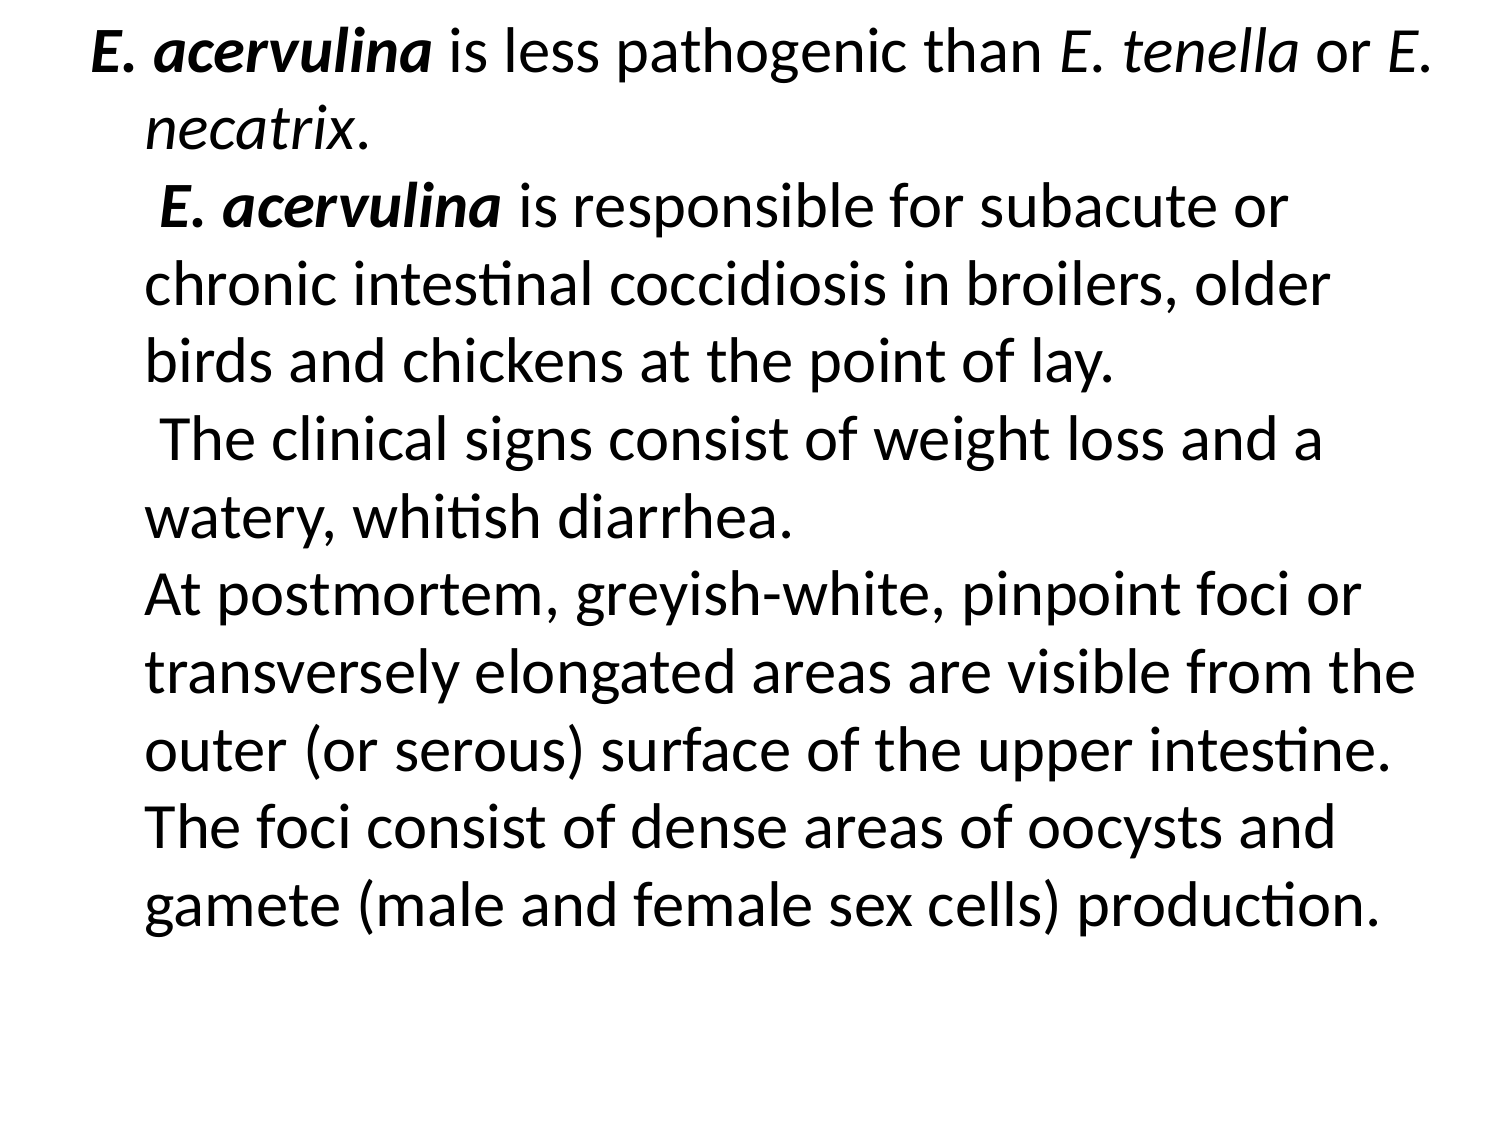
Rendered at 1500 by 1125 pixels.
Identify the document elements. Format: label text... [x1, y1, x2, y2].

list E. acervulina is less pathogenic than E. tenella or E. necatrix. E. acervulina is responsible for subacute or chronic intestinal coccidiosis in broilers, older birds and chickens at the point of lay. The clinical signs consist of weight loss and a watery, whitish diarrhea. At postmortem, greyish-white, pinpoint foci or transversely elongated areas are visible from the outer (or serous) surface of the upper intestine. The foci consist of dense areas of oocysts and gamete (male and female sex cells) production. [75, 0, 1454, 1005]
